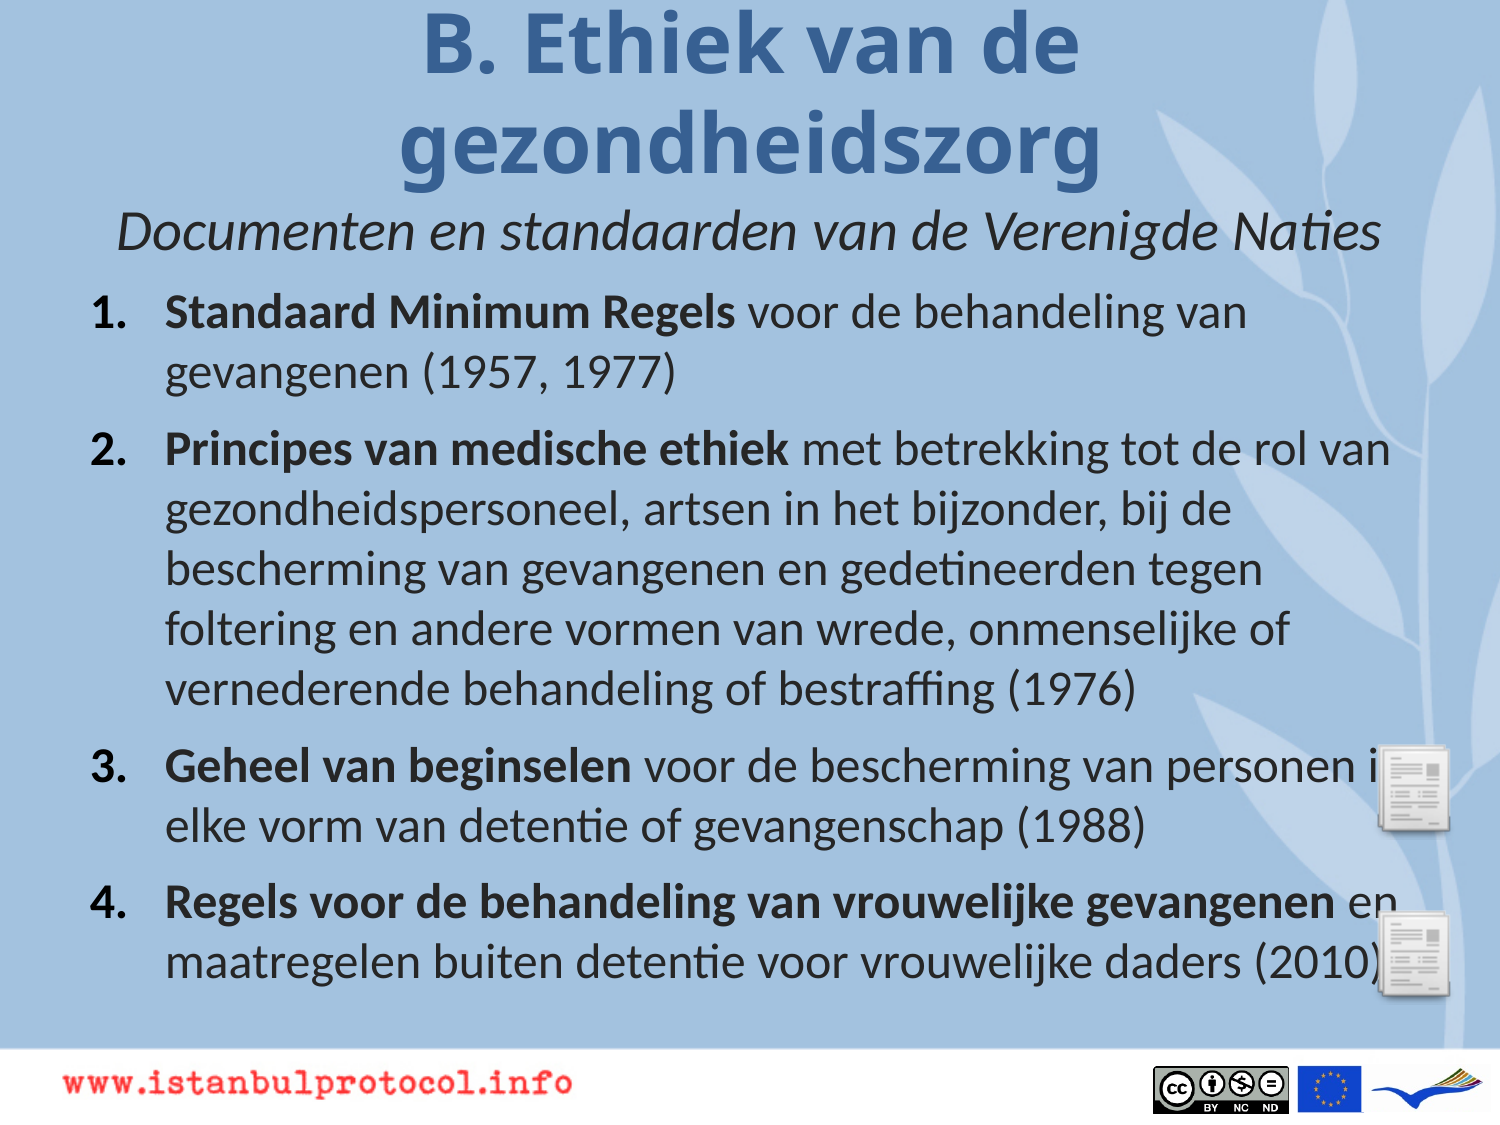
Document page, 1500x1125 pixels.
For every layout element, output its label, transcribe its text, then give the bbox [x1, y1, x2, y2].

list Documenten en standaarden van de Verenigde Naties Standaard Minimum Regels voor de behandeling van gevangenen (1957, 1977) Principes van medische ethiek met betrekking tot de rol van gezondheidspersoneel, artsen in het bijzonder, bij de bescherming van gevangenen en gedetineerden tegen foltering en andere vormen van wrede, onmenselijke of vernederende behandeling of bestraffing (1976) Geheel van beginselen voor de bescherming van personen in elke vorm van detentie of gevangenschap (1988) Regels voor de behandeling van vrouwelijke gevangenen en maatregelen buiten detentie voor vrouwelijke daders (2010) [74, 184, 1425, 1005]
picture [0, 0, 1500, 1125]
title B. Ethiek van de gezondheidszorg [76, 0, 1427, 198]
